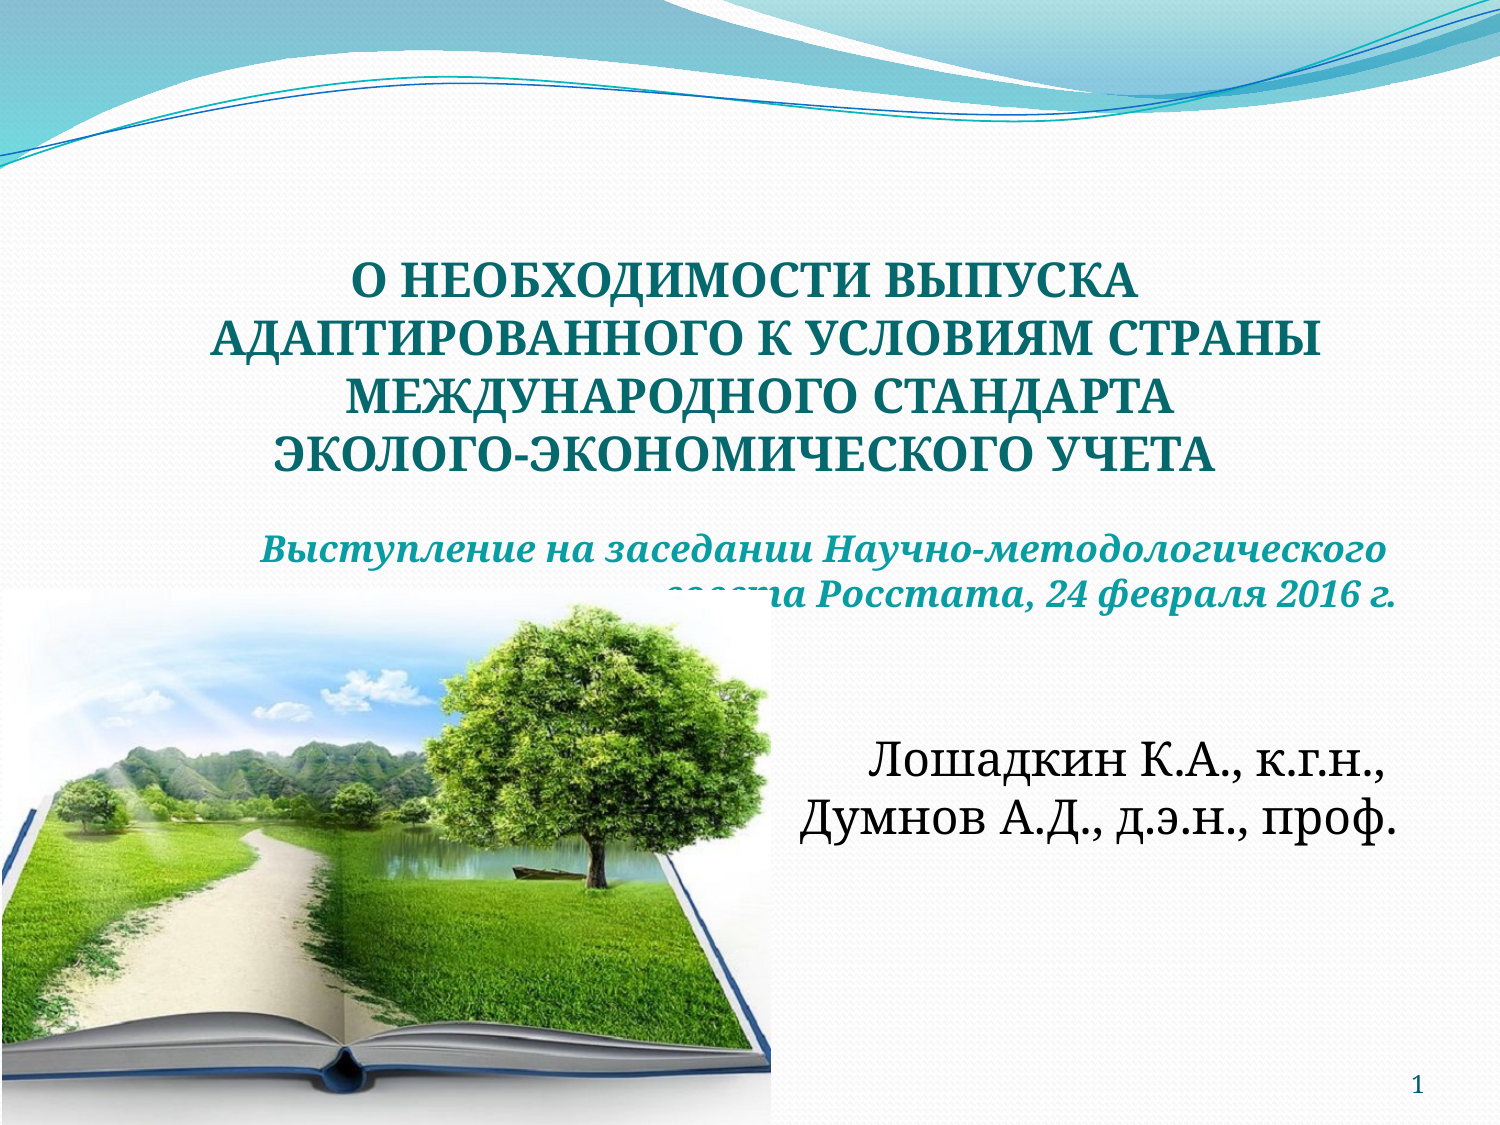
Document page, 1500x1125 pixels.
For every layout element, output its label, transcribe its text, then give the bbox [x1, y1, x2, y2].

list О НЕОБХОДИМОСТИ ВЫПУСКА АДАПТИРОВАННОГО К УСЛОВИЯМ СТРАНЫ МЕЖДУНАРОДНОГО СТАНДАРТА ЭКОЛОГО-ЭКОНОМИЧЕСКОГО УЧЕТА Выступление на заседании Научно-методологического совета Росстата, 24 февраля 2016 г. Лошадкин К.А., к.г.н., Думнов А.Д., д.э.н., проф. [76, 196, 1414, 858]
slide_number 1 [1299, 1042, 1425, 1103]
picture [2, 590, 771, 1125]
